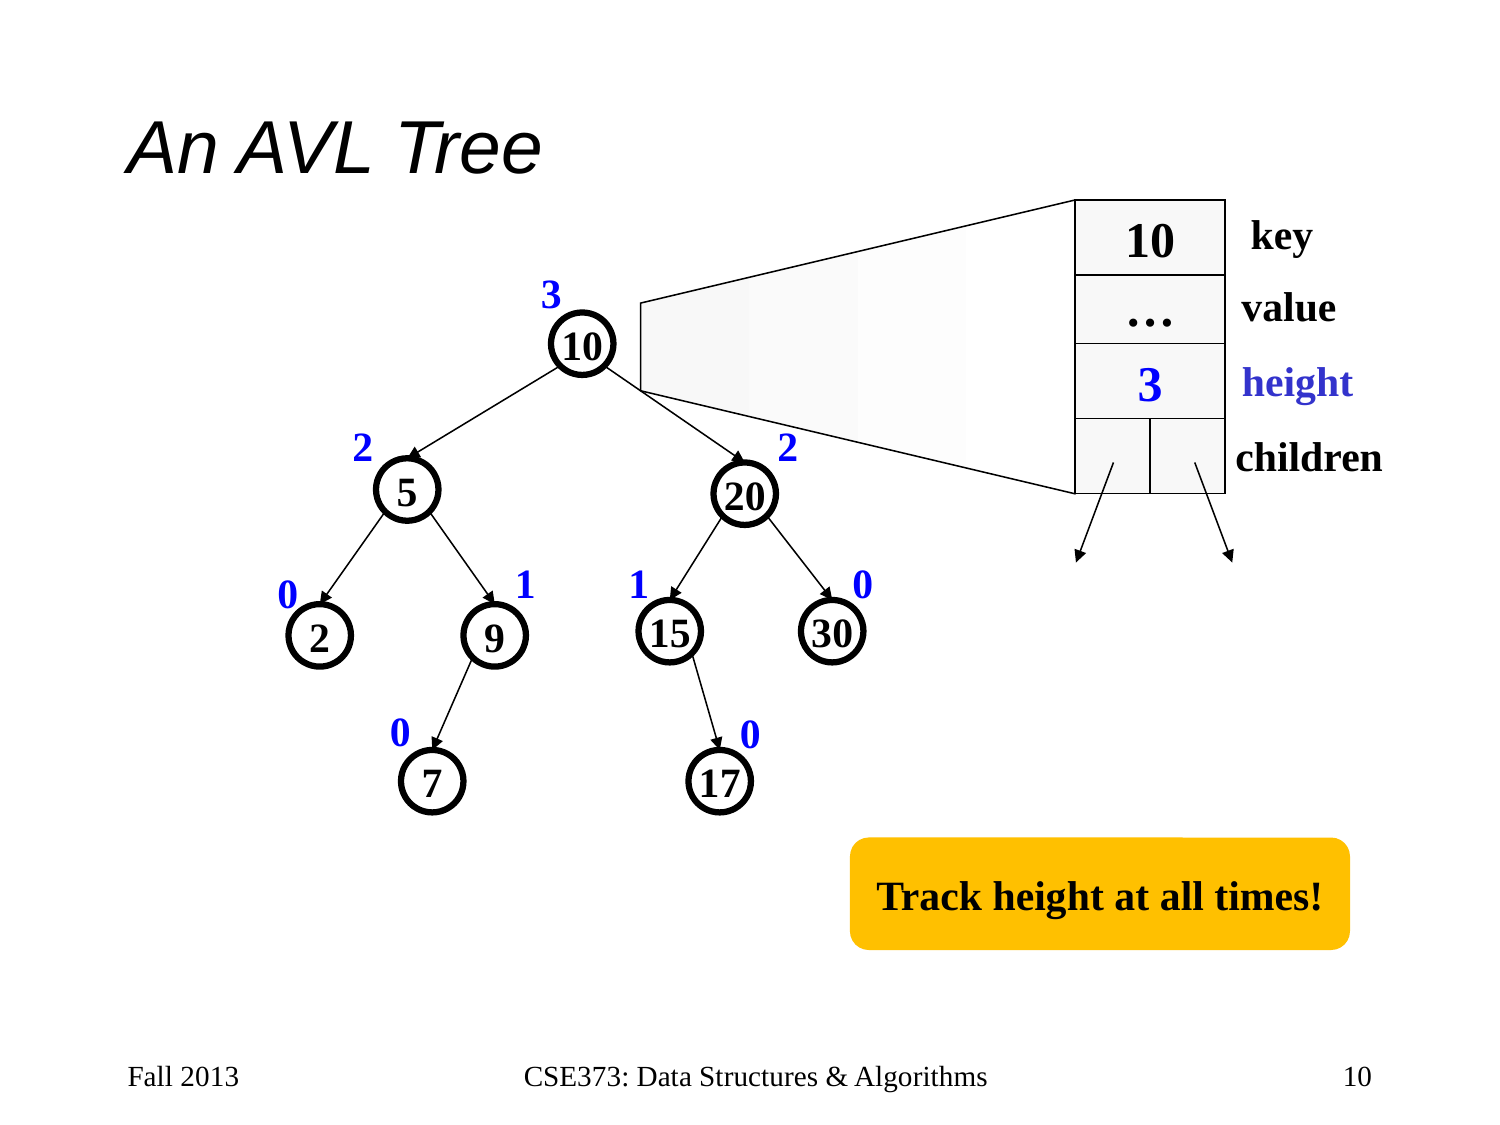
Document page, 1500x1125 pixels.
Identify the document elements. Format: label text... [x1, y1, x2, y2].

text_box 10 [1074, 199, 1225, 275]
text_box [669, 518, 723, 598]
text_box [1194, 462, 1234, 563]
text_box [640, 200, 1074, 494]
text_box height [1227, 347, 1369, 413]
title An AVL Tree [112, 49, 1388, 238]
text_box 17 [688, 750, 751, 813]
text_box 20 [713, 462, 776, 525]
text_box value [1226, 272, 1352, 338]
text_box 2 [288, 604, 351, 667]
footer CSE373: Data Structures & Algorithms [474, 1049, 1038, 1125]
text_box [429, 514, 496, 602]
text_box 9 [463, 604, 526, 667]
text_box key [1225, 200, 1339, 265]
text_box 1 [613, 549, 665, 615]
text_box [604, 368, 746, 460]
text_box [691, 656, 720, 748]
text_box 3 [526, 259, 577, 325]
text_box 0 [262, 559, 314, 625]
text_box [407, 368, 561, 456]
text_box children [1220, 422, 1398, 488]
text_box 10 [550, 312, 614, 375]
slide_number Fall 2013 [112, 1049, 426, 1125]
text_box … [1074, 275, 1225, 343]
text_box [1149, 418, 1225, 494]
text_box 5 [376, 458, 439, 521]
text_box 3 [1074, 343, 1225, 418]
text_box 1 [500, 549, 551, 615]
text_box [766, 518, 833, 598]
text_box [1074, 462, 1114, 563]
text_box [431, 660, 473, 748]
text_box 2 [337, 412, 389, 478]
text_box [1074, 418, 1149, 494]
text_box 0 [725, 699, 776, 765]
text_box 7 [400, 750, 464, 813]
slide_number 10 [1074, 1049, 1388, 1125]
text_box 30 [800, 600, 864, 663]
text_box 2 [762, 412, 814, 478]
text_box 0 [375, 697, 426, 763]
text_box 15 [638, 601, 701, 663]
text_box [319, 514, 386, 602]
text_box 0 [837, 549, 889, 615]
text_box Track height at all times! [849, 837, 1351, 951]
